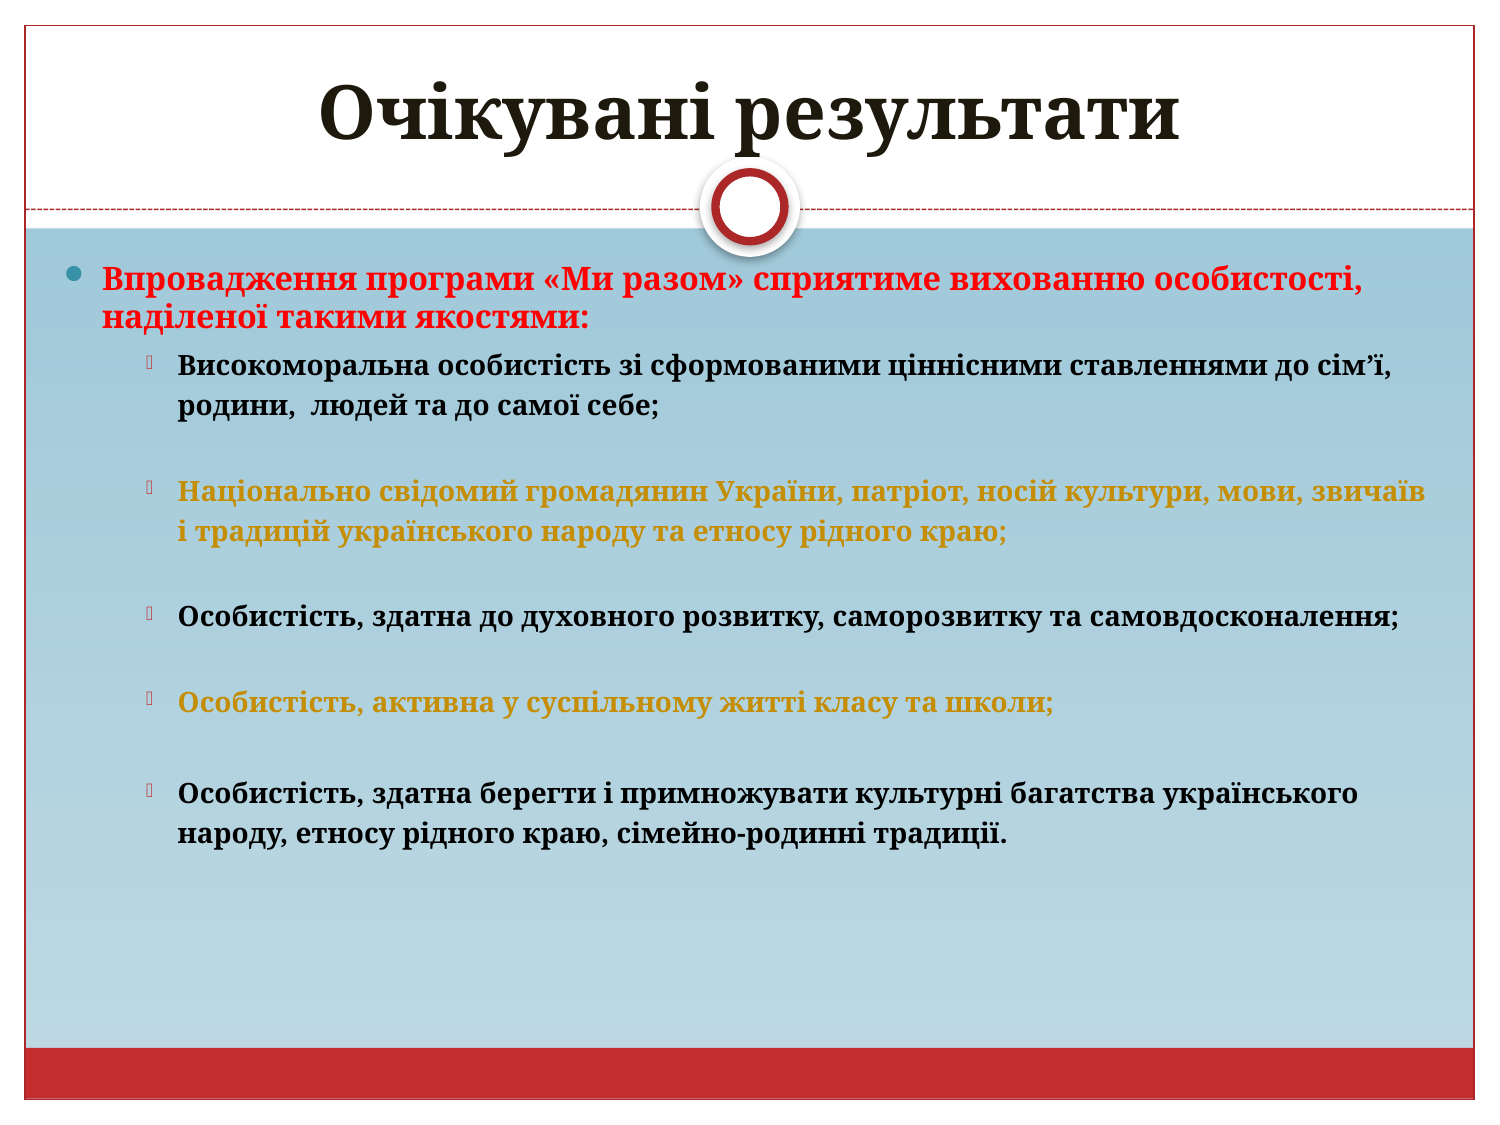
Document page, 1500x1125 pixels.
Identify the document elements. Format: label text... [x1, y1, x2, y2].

title Очікувані результати [49, 37, 1450, 162]
list Впровадження програми «Ми разом» сприятиме вихованню особистості, наділеної такими якостями: Високоморальна особистість зі сформованими ціннісними ставленнями до сім’ї, родини, людей та до самої себе; Національно свідомий громадянин України, патріот, носій культури, мови, звичаїв і традицій українського народу та етносу рідного краю; Особистість, здатна до духовного розвитку, саморозвитку та самовдосконалення; Особистість, активна у суспільному житті класу та школи; Особистість, здатна берегти і примножувати культурні багатства українського народу, етносу рідного краю, сімейно-родинні традиції. [49, 250, 1445, 1001]
